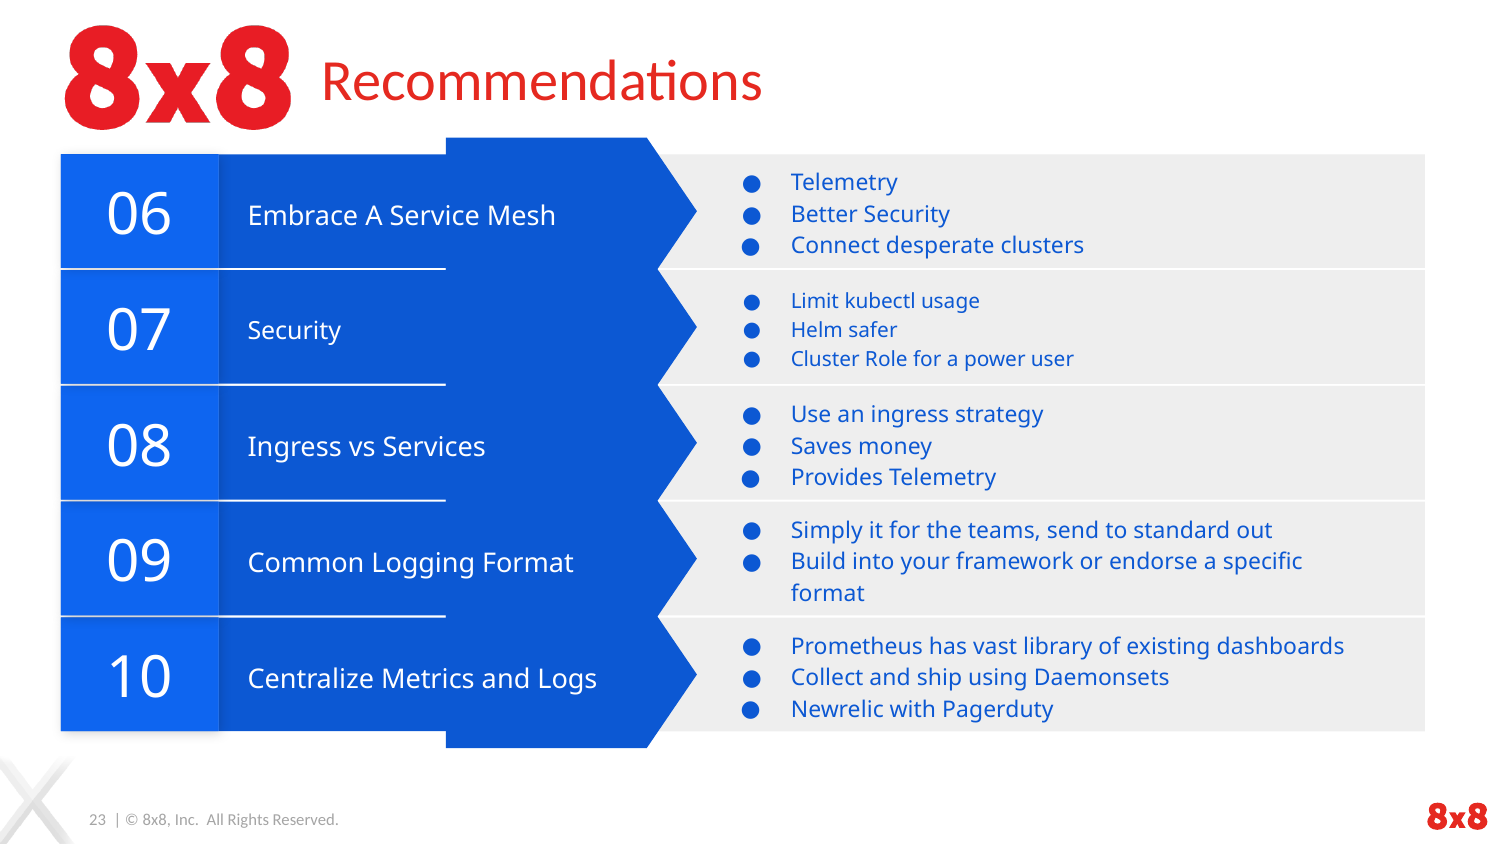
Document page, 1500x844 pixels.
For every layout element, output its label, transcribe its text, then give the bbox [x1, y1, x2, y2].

picture [60, 20, 296, 135]
picture [0, 756, 76, 844]
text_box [60, 274, 1426, 385]
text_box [60, 622, 1426, 732]
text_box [60, 506, 1426, 616]
title Recommendations [306, 20, 1411, 134]
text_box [60, 390, 1426, 500]
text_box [60, 153, 1426, 269]
